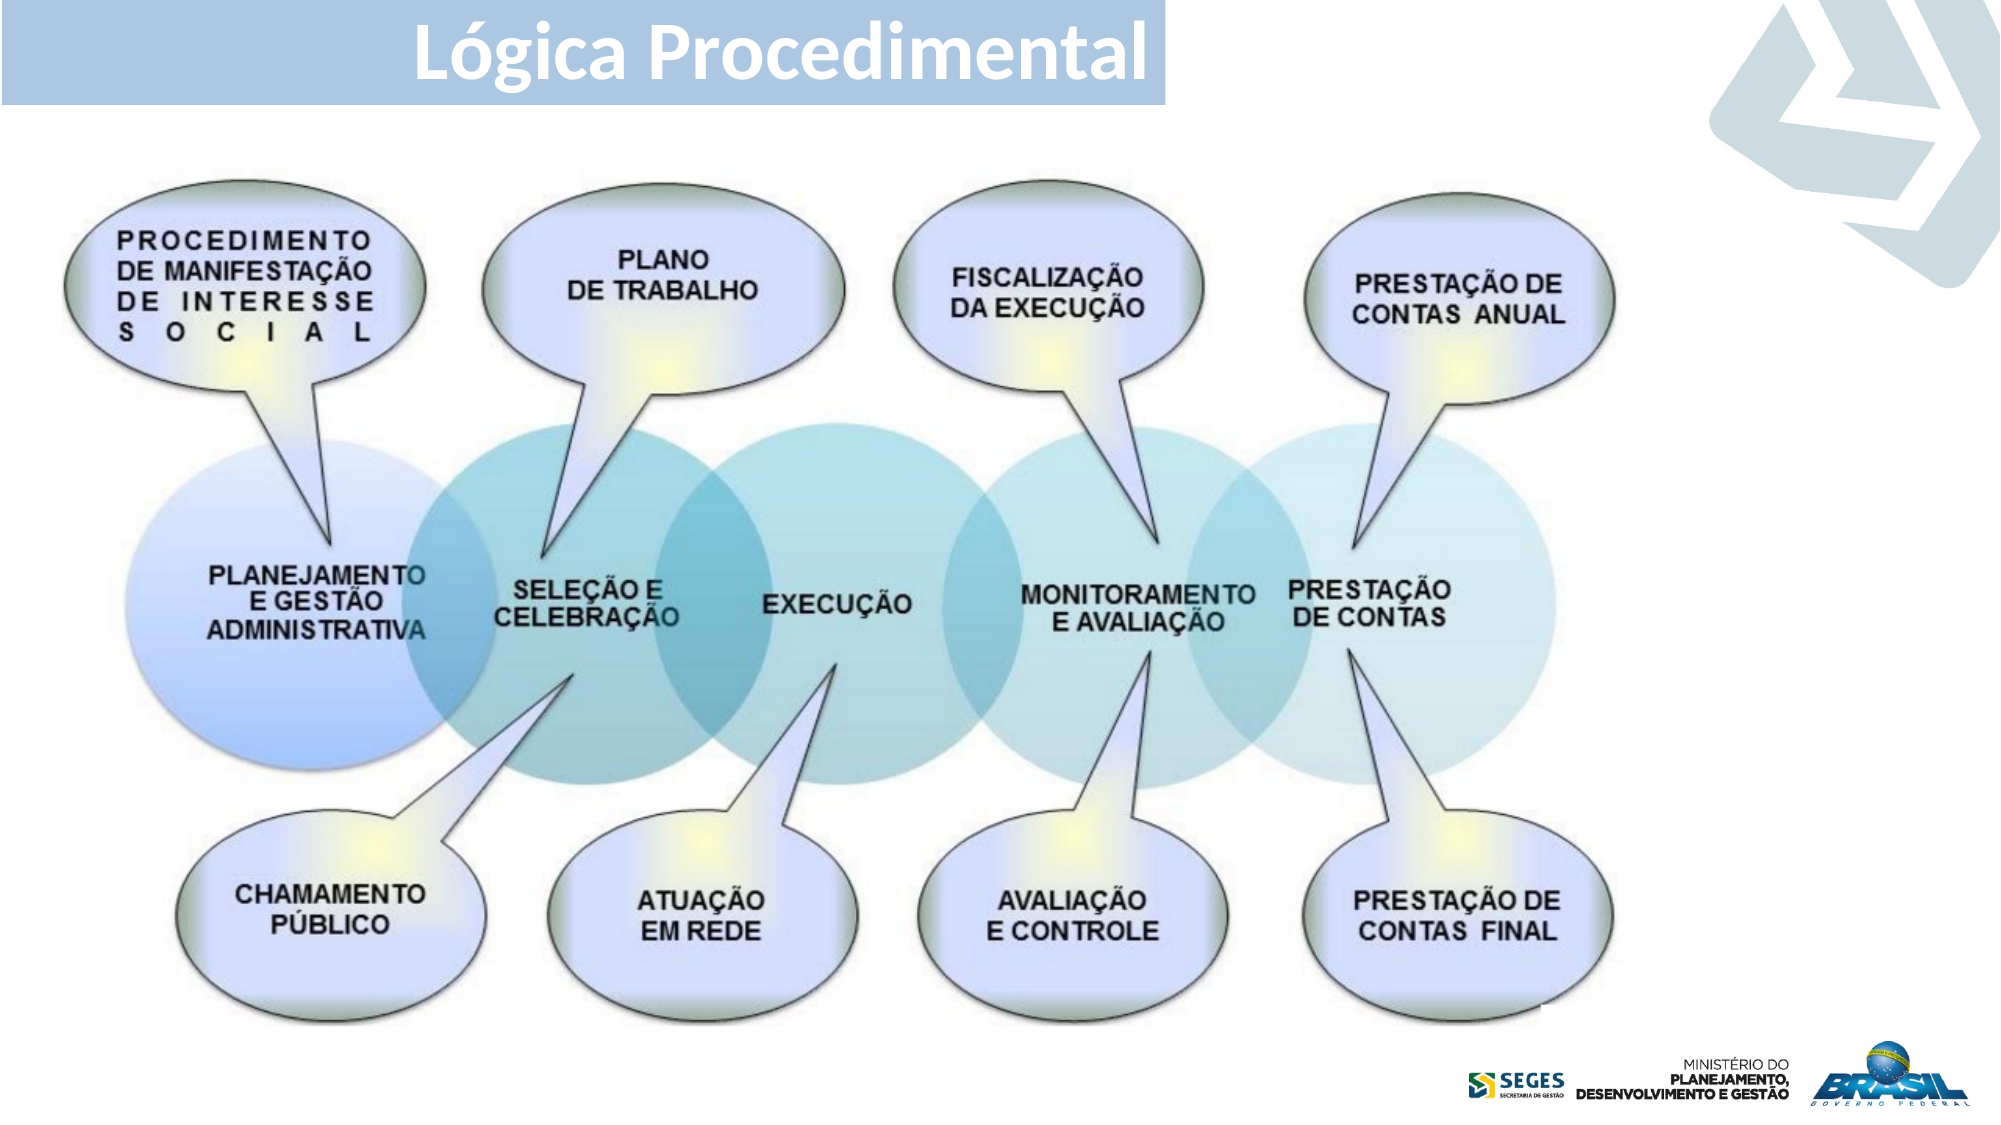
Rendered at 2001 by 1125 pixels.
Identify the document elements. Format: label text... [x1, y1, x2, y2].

text_box Lógica Procedimental [1, 0, 1166, 105]
picture [1688, 0, 2000, 297]
picture [61, 125, 1624, 1040]
picture [1469, 1041, 1970, 1106]
